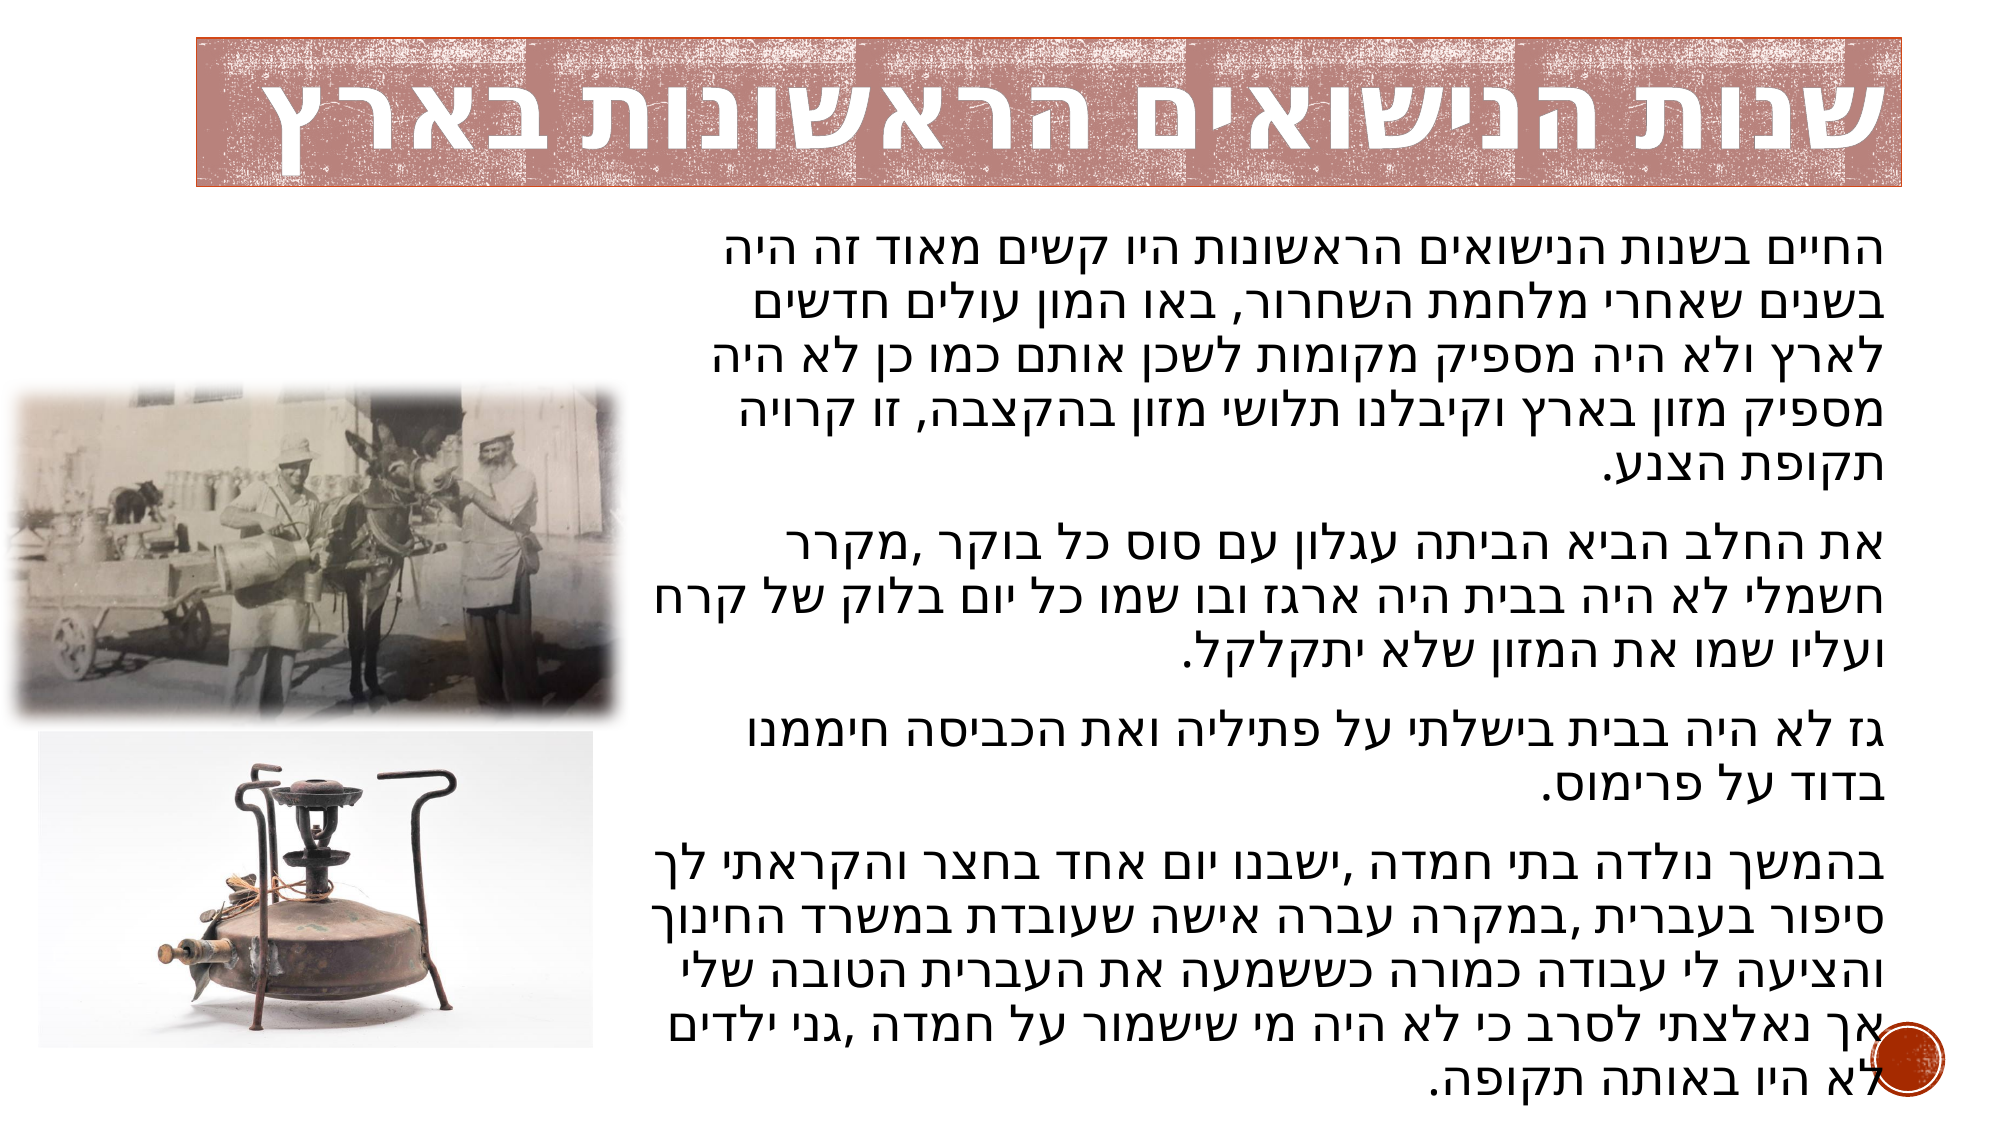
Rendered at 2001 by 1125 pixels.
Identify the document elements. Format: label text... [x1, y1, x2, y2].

list החיים בשנות הנישואים הראשונות היו קשים מאוד זה היה בשנים שאחרי מלחמת השחרור, באו המון עולים חדשים לארץ ולא היה מספיק מקומות לשכן אותם כמו כן לא היה מספיק מזון בארץ וקיבלנו תלושי מזון בהקצבה, זו קרויה תקופת הצנע. את החלב הביא הביתה עגלון עם סוס כל בוקר ,מקרר חשמלי לא היה בבית היה ארגז ובו שמו כל יום בלוק של קרח ועליו שמו את המזון שלא יתקלקל. גז לא היה בבית בישלתי על פתיליה ואת הכביסה חיממנו בדוד על פרימוס. בהמשך נולדה בתי חמדה ,ישבנו יום אחד בחצר והקראתי לך סיפור בעברית ,במקרה עברה אישה שעובדת במשרד החינוך והציעה לי עבודה כמורה כששמעה את העברית הטובה שלי אך נאלצתי לסרב כי לא היה מי שישמור על חמדה ,גני ילדים לא היו באותה תקופה. [630, 214, 1902, 1018]
title שנות הנישואים הראשונות בארץ [196, 37, 1902, 187]
picture [38, 731, 593, 1048]
picture [4, 381, 628, 730]
